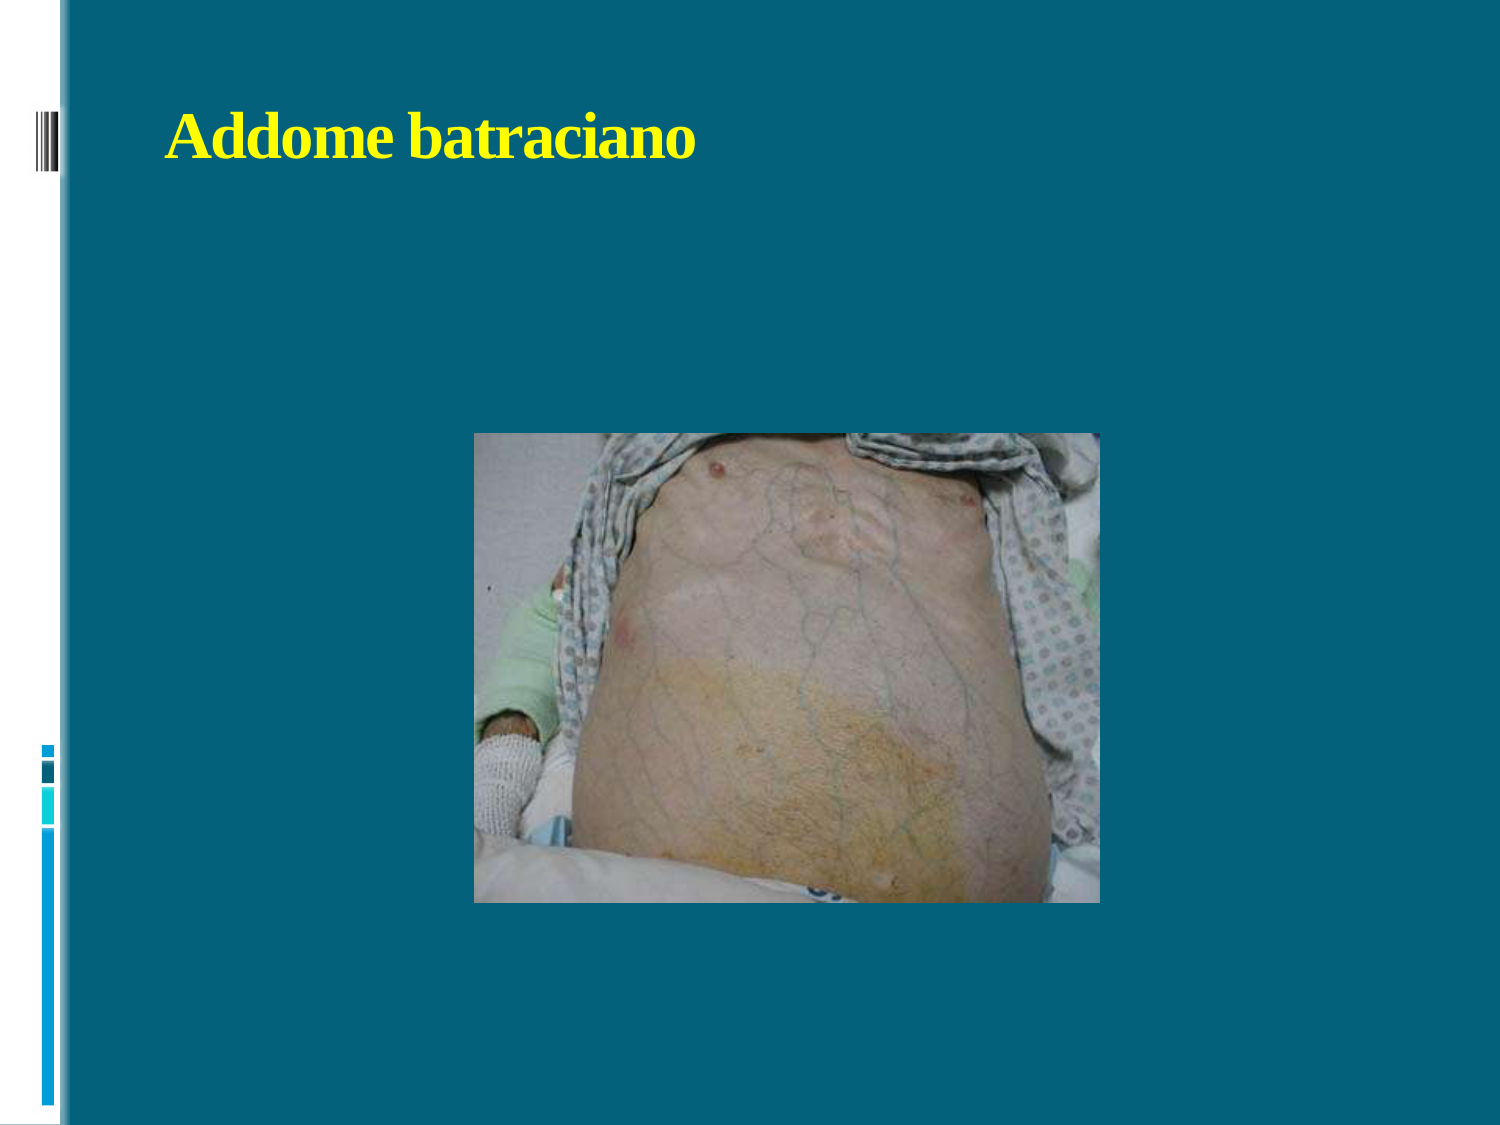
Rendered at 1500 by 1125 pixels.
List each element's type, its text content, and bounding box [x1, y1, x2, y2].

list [474, 432, 1101, 903]
title Addome batraciano [150, 84, 1425, 235]
